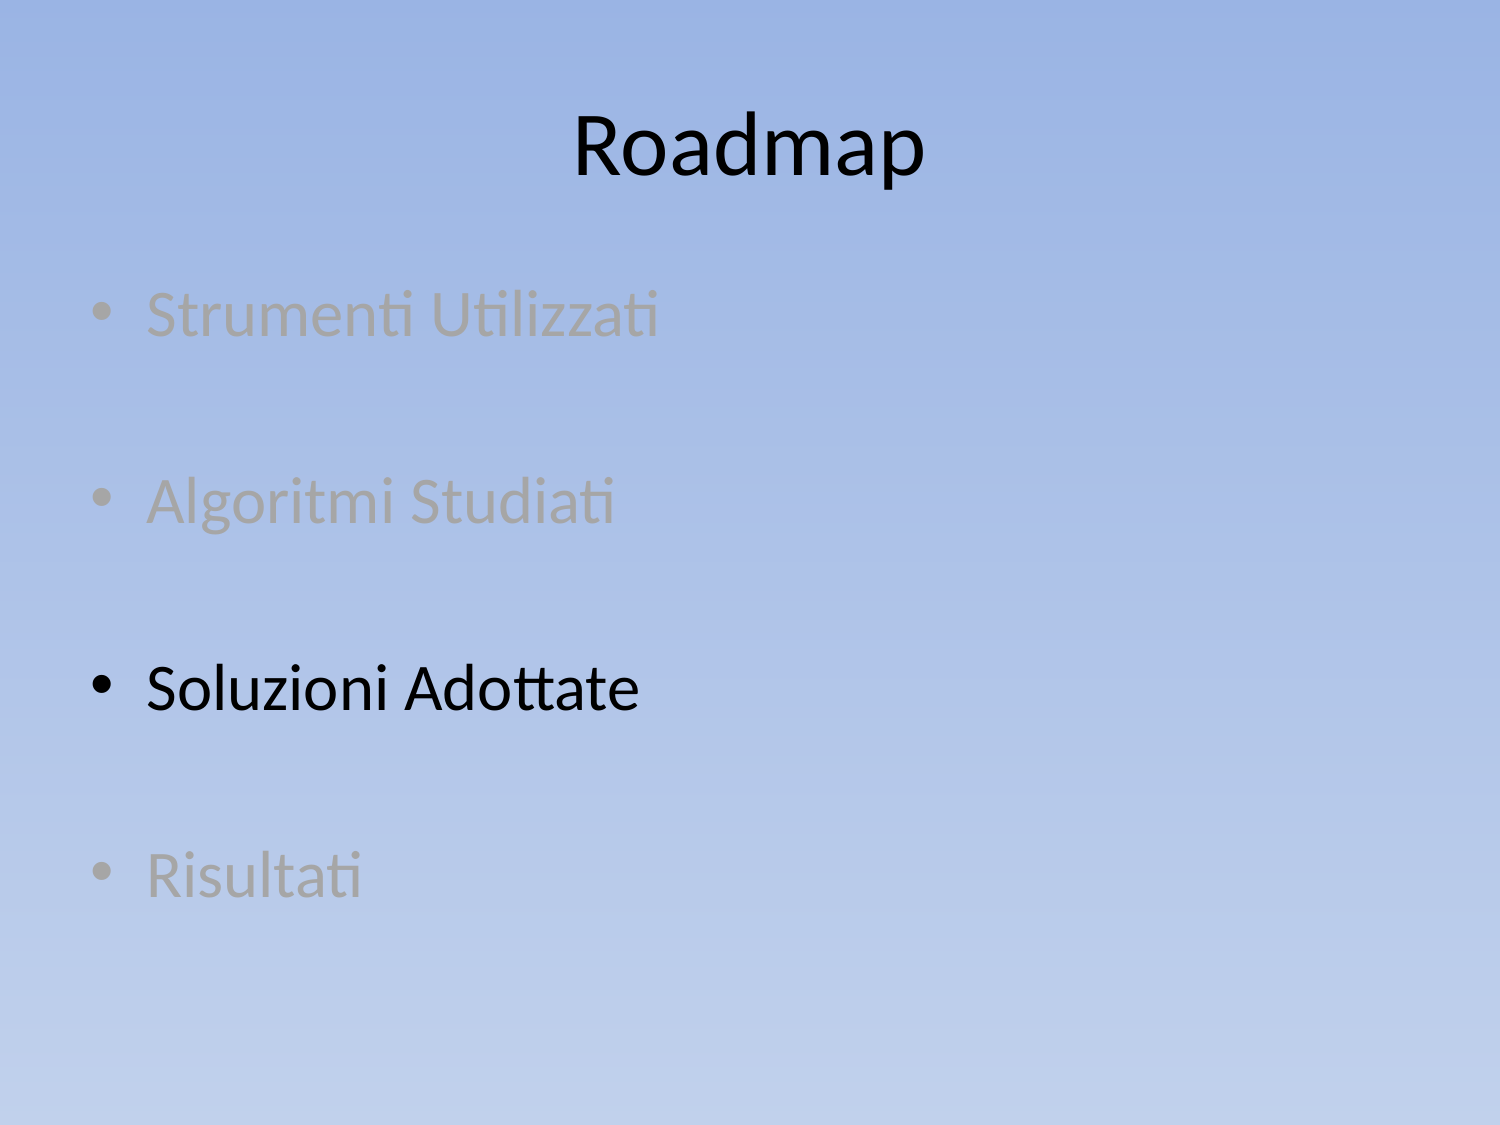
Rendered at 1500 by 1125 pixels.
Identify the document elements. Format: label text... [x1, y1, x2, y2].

title Roadmap [75, 45, 1425, 233]
list Strumenti Utilizzati Algoritmi Studiati Soluzioni Adottate Risultati [75, 262, 1425, 1005]
